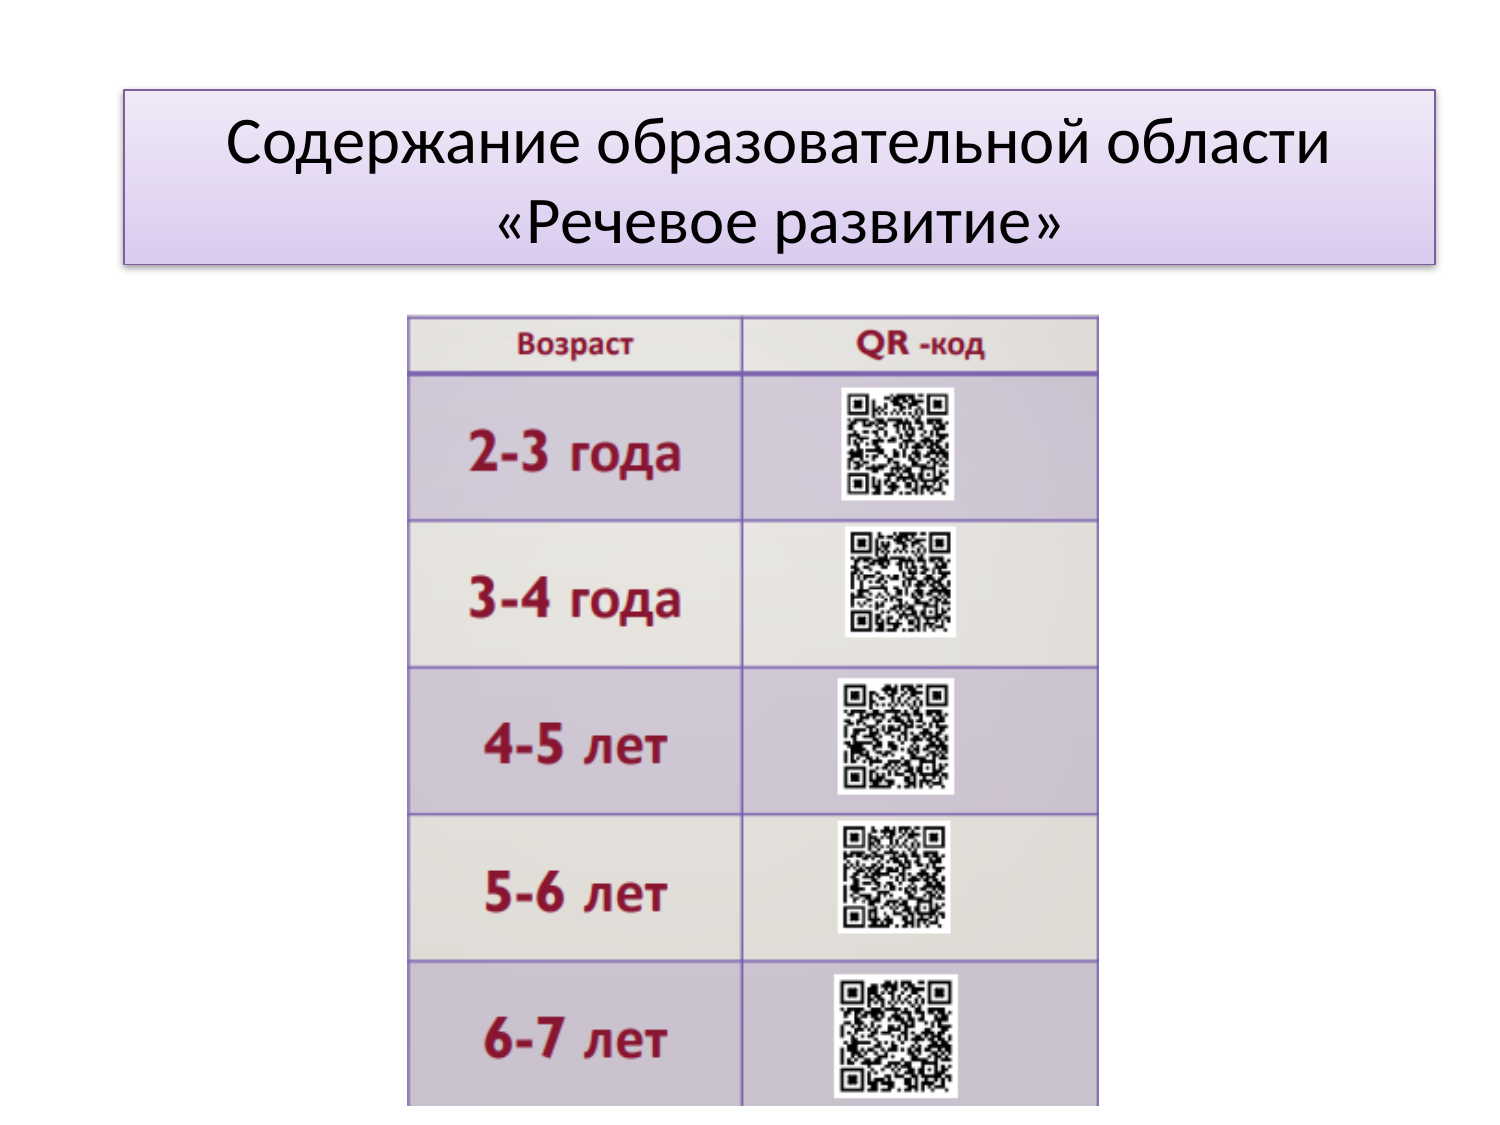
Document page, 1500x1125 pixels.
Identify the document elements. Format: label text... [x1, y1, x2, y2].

text_box Содержание образовательной области «Речевое развитие» [123, 89, 1436, 265]
picture [407, 314, 1100, 1107]
